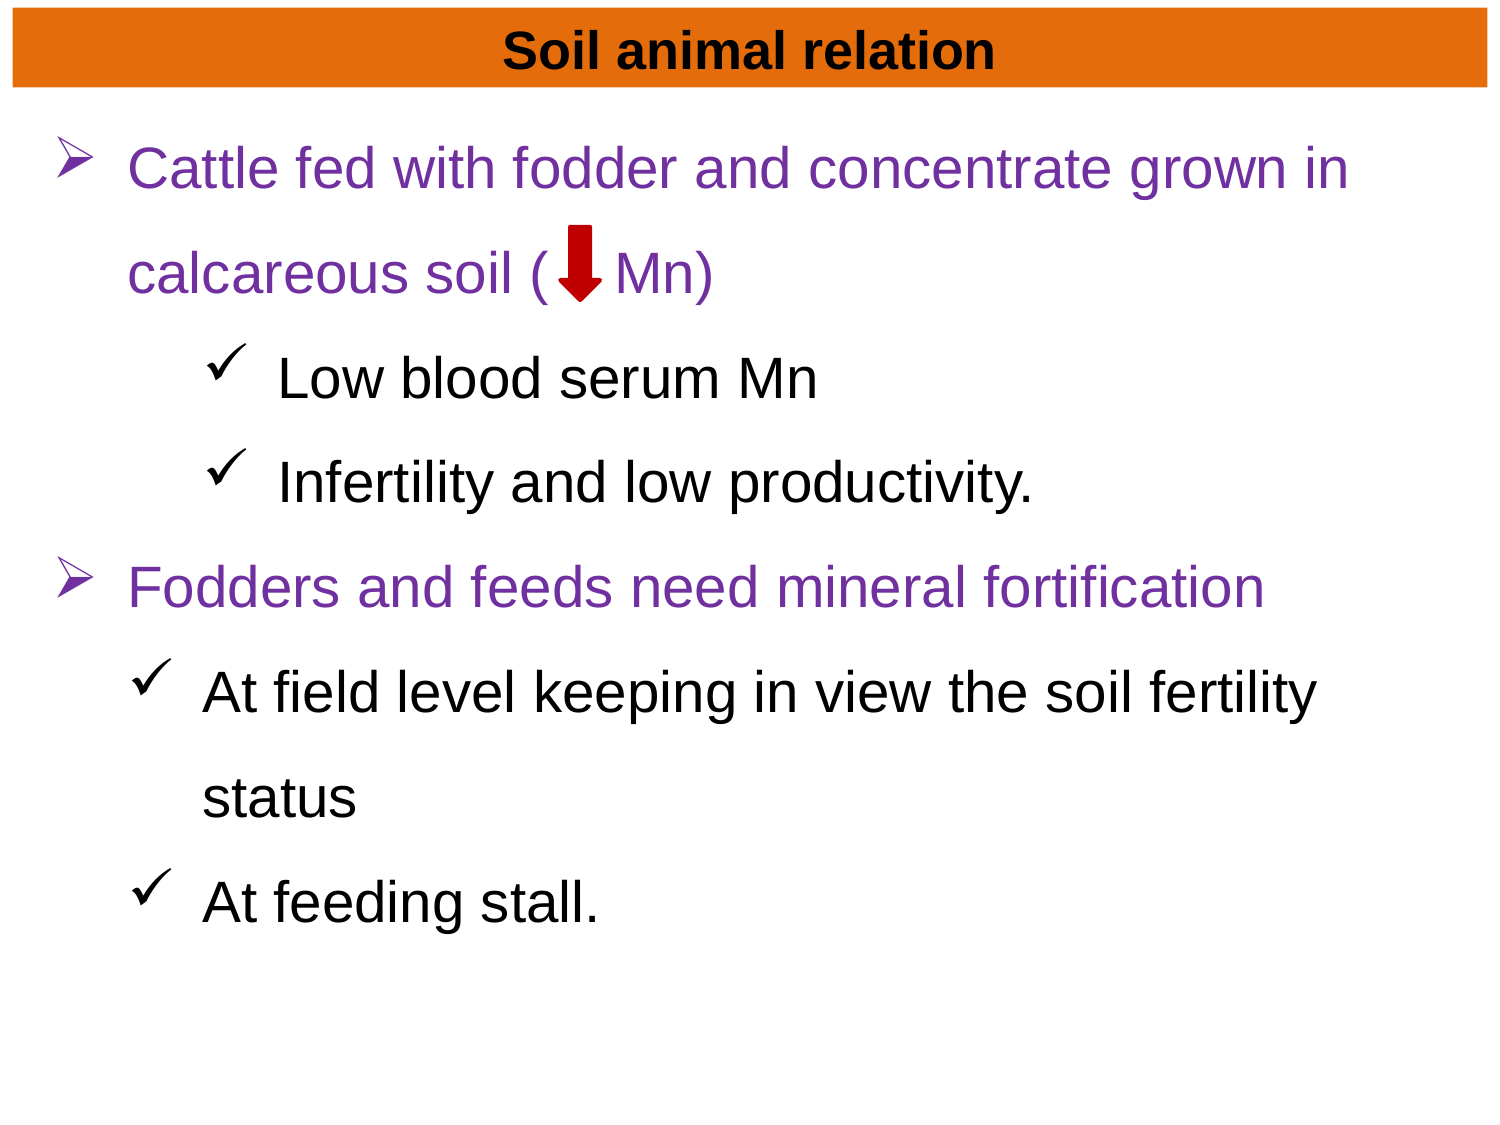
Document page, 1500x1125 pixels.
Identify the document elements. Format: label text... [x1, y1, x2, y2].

text_box [558, 224, 602, 303]
title Soil animal relation [12, 7, 1488, 88]
text_box Cattle fed with fodder and concentrate grown in calcareous soil ( Mn) Low blood serum Mn Infertility and low productivity. Fodders and feeds need mineral fortification At field level keeping in view the soil fertility status At feeding stall. [37, 87, 1463, 942]
